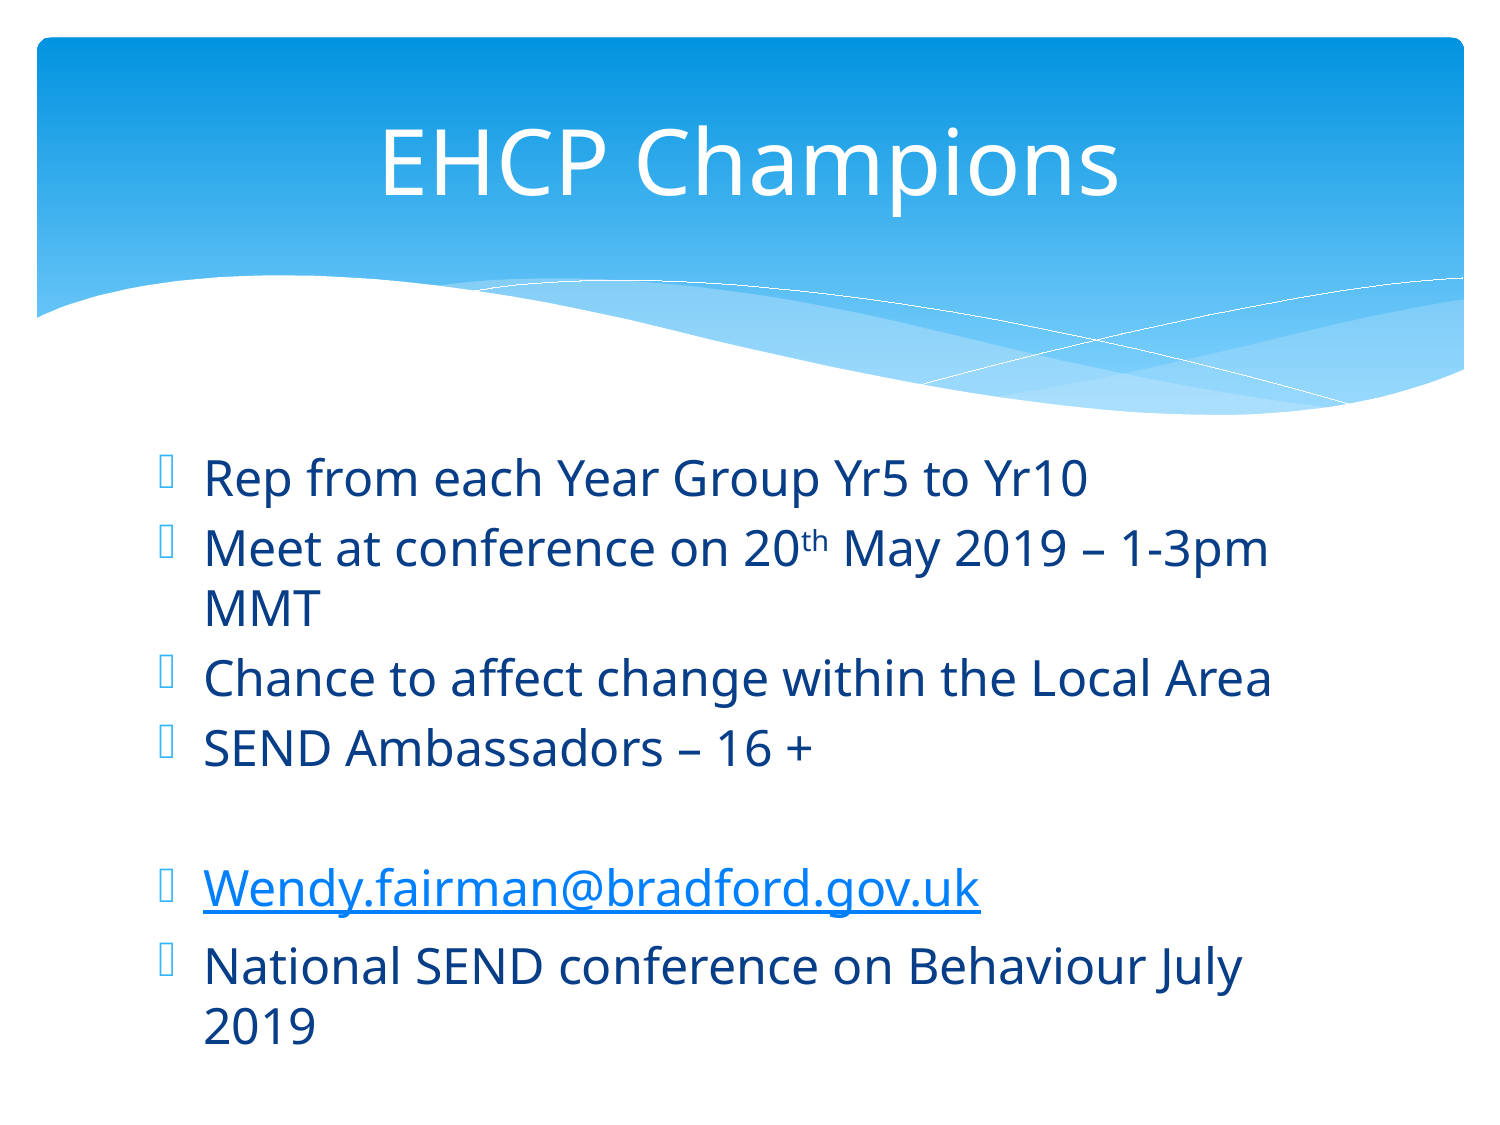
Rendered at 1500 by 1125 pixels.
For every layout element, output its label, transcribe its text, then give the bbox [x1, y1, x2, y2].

title EHCP Champions [75, 55, 1425, 261]
list Rep from each Year Group Yr5 to Yr10 Meet at conference on 20th May 2019 – 1-3pm MMT Chance to affect change within the Local Area SEND Ambassadors – 16 + Wendy.fairman@bradford.gov.uk National SEND conference on Behaviour July 2019 [143, 438, 1359, 1005]
